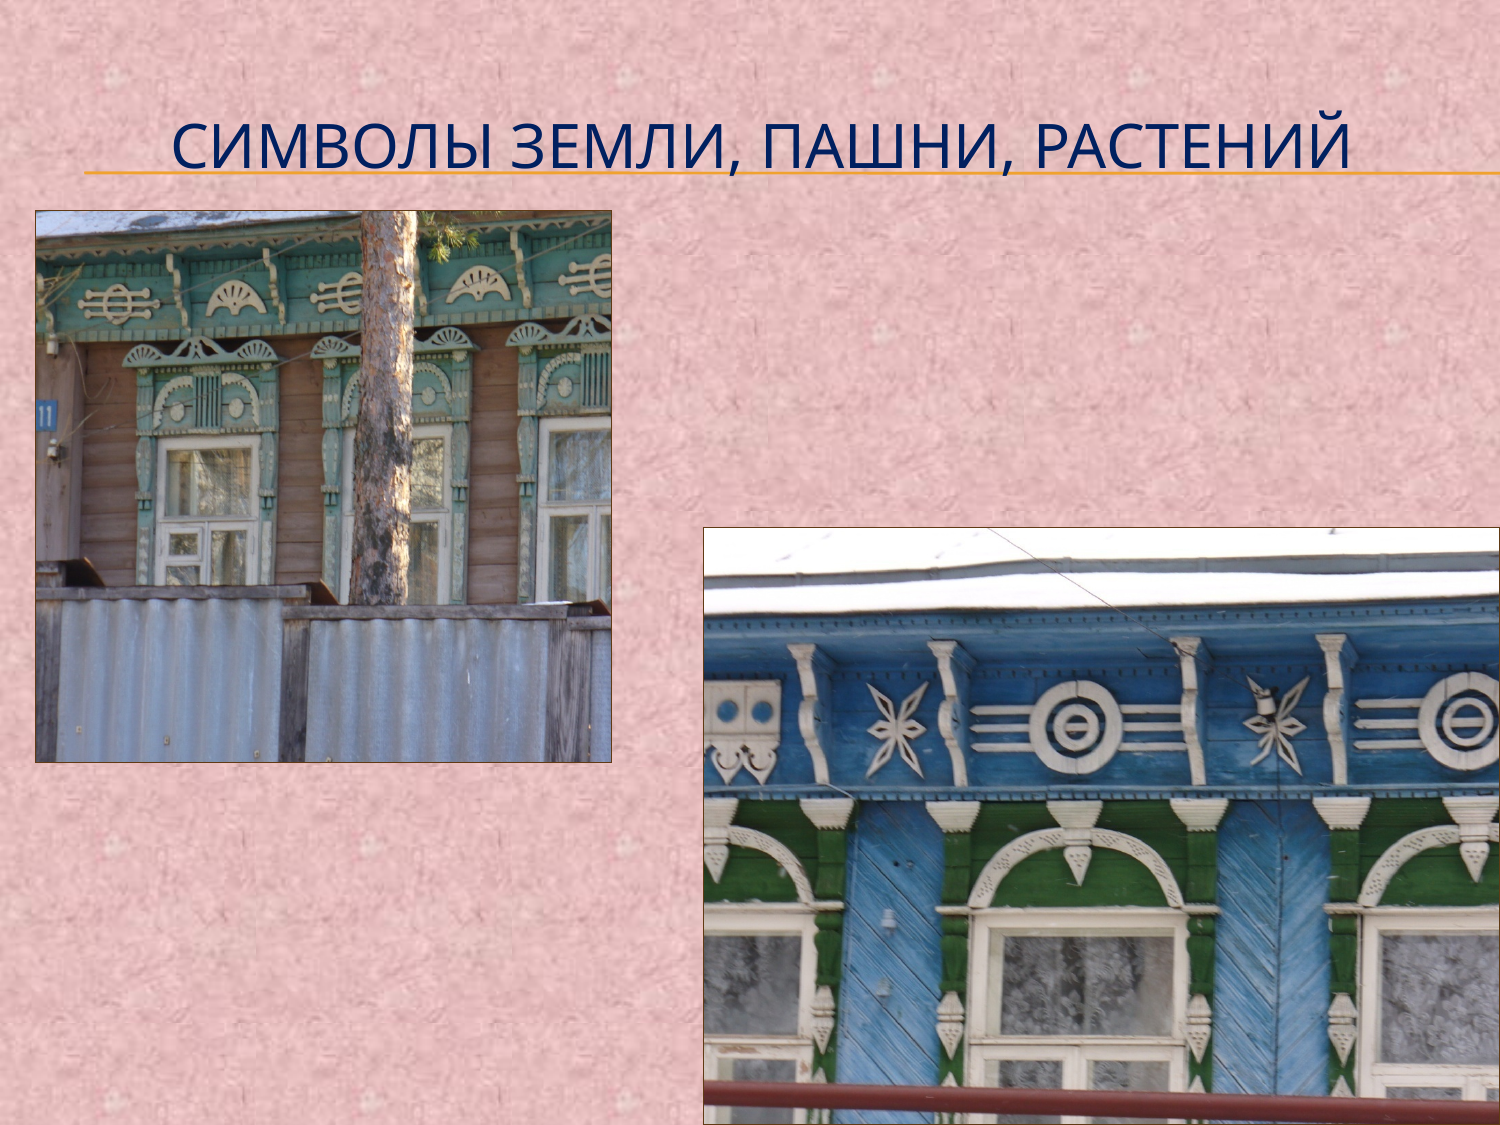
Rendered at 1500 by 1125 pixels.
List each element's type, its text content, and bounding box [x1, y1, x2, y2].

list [34, 210, 612, 764]
title Символы земли, пашни, растений [50, 75, 1475, 213]
picture [0, 0, 1500, 1125]
